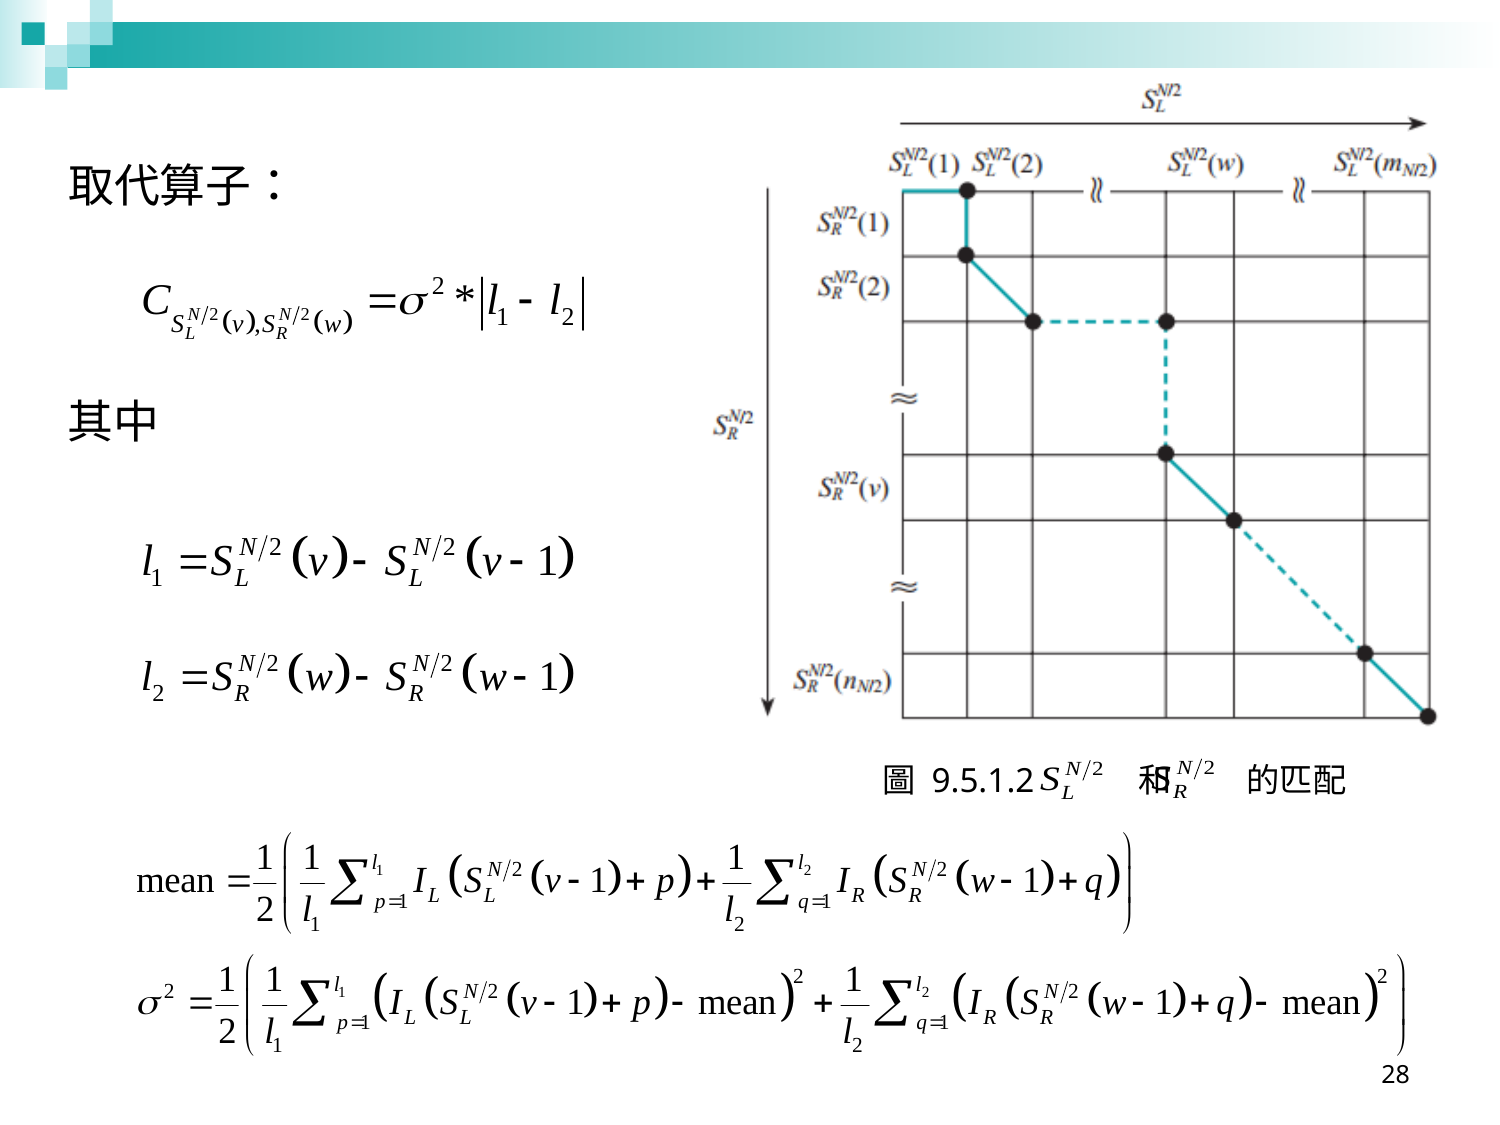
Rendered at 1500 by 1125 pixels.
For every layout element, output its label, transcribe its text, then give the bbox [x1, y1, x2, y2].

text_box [52, 148, 1418, 1064]
slide_number 28 [1074, 1024, 1426, 1101]
picture [702, 75, 1456, 738]
